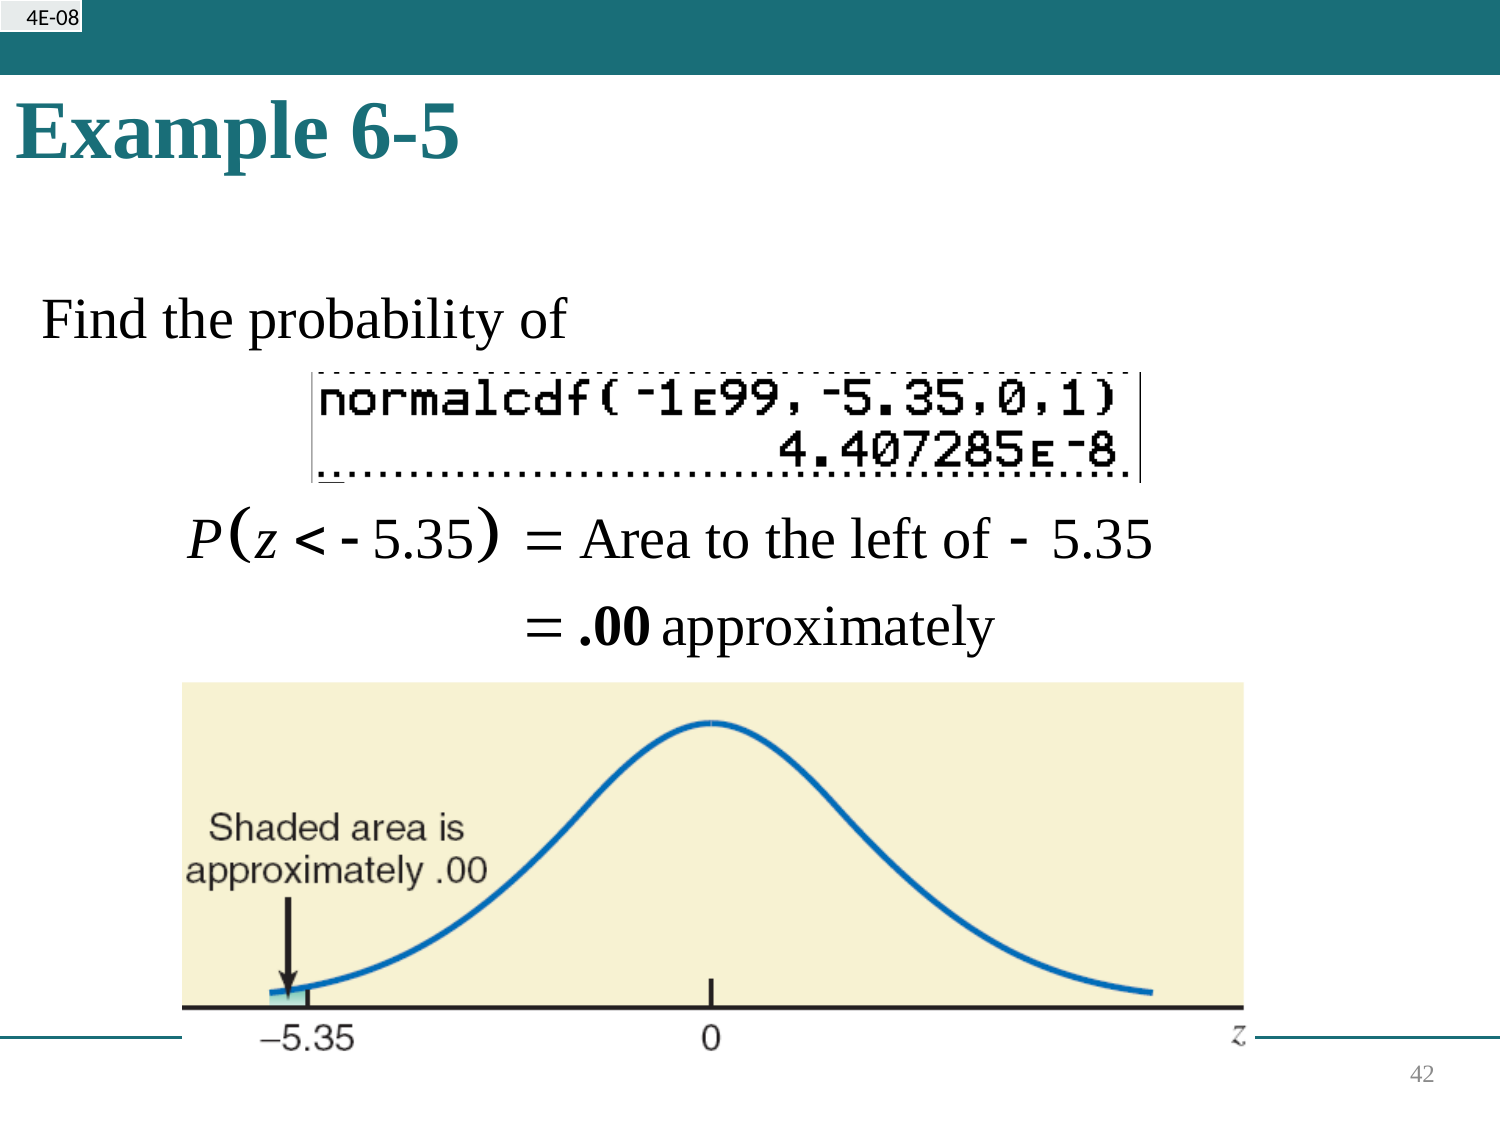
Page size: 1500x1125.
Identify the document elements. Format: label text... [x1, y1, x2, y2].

title Example 6-5 [0, 79, 1400, 217]
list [182, 502, 1156, 666]
slide_number 42 [1059, 1042, 1450, 1103]
picture [311, 372, 1141, 483]
picture [182, 681, 1255, 1073]
table_header 4E-08 [1, 1, 80, 30]
